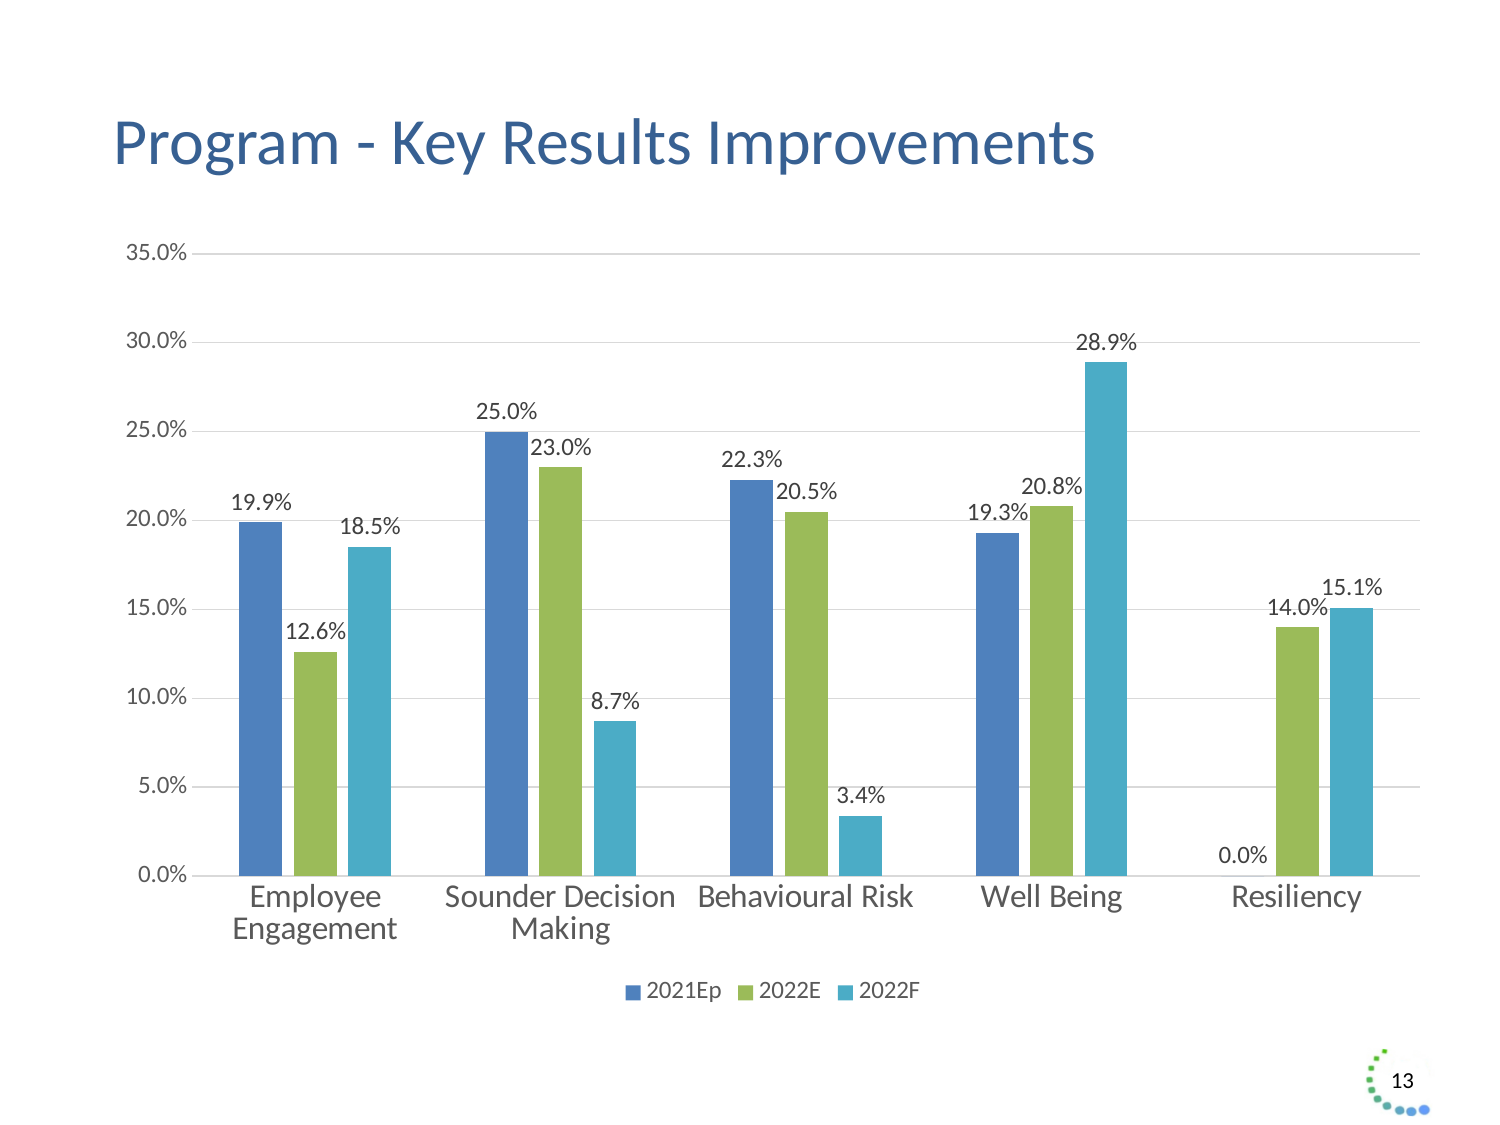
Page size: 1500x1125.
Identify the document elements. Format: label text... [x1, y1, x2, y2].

picture [1363, 1047, 1435, 1117]
chart [98, 225, 1448, 1012]
title Program - Key Results Improvements [98, 90, 1393, 187]
